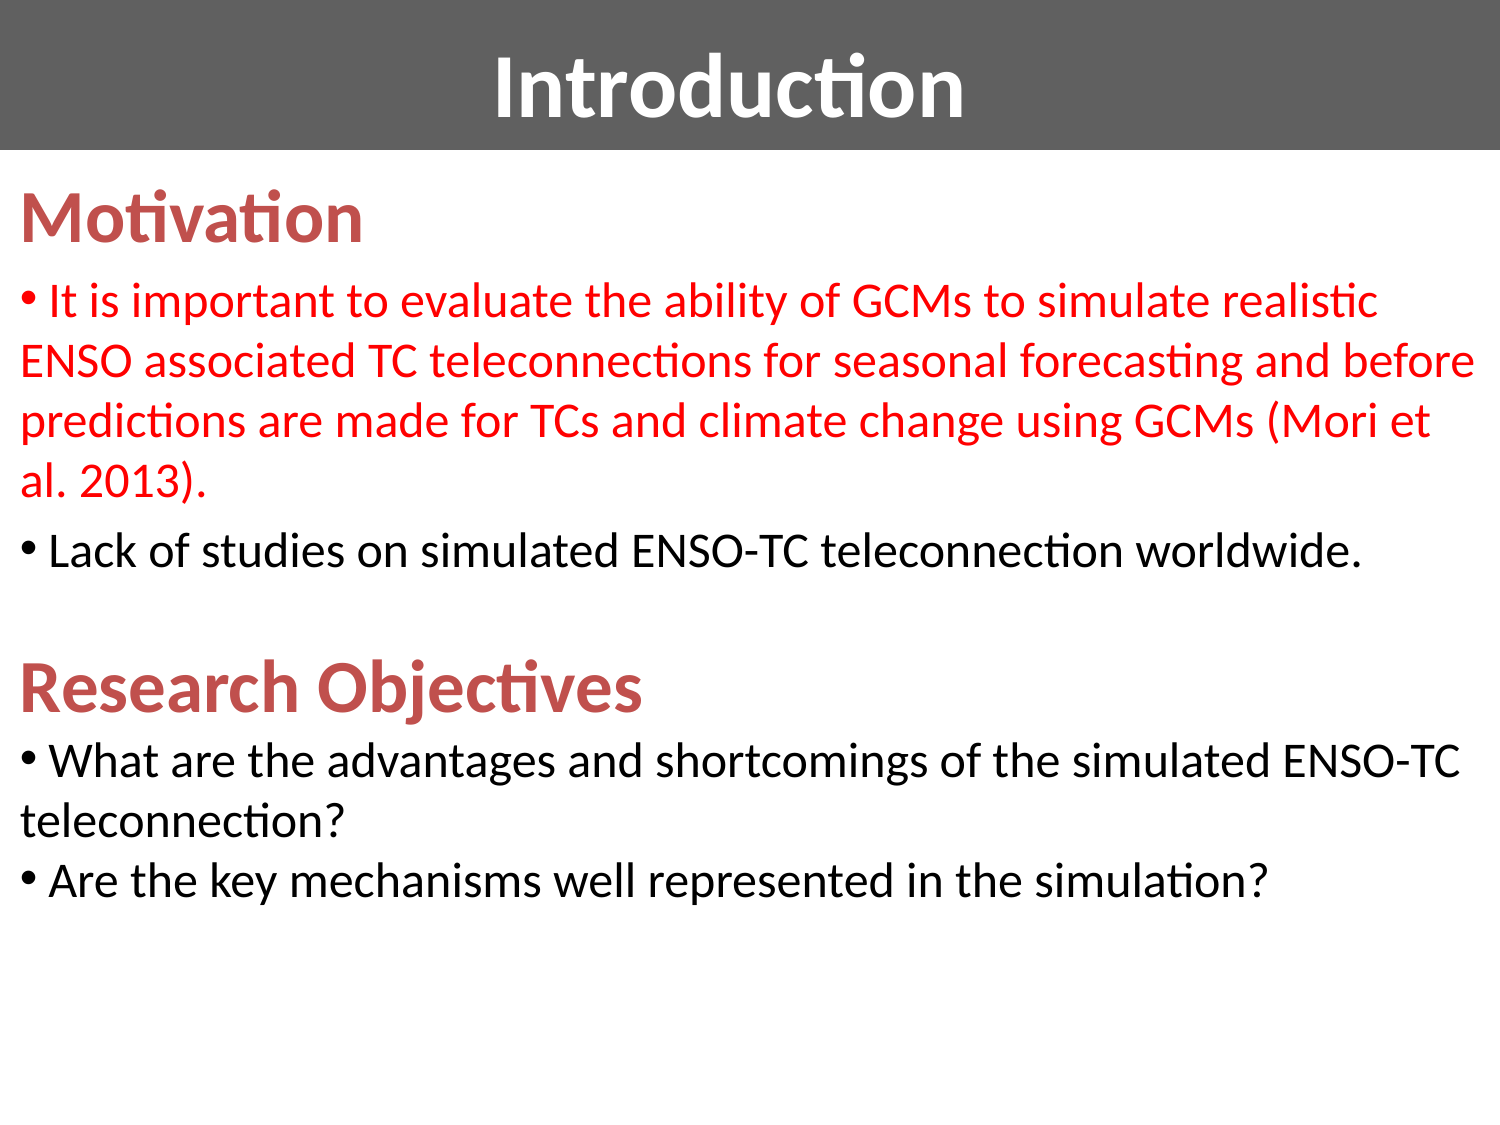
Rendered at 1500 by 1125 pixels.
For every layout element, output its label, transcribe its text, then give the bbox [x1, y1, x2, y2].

text_box Motivation It is important to evaluate the ability of GCMs to simulate realistic ENSO associated TC teleconnections for seasonal forecasting and before predictions are made for TCs and climate change using GCMs (Mori et al. 2013). Lack of studies on simulated ENSO-TC teleconnection worldwide. Research Objectives What are the advantages and shortcomings of the simulated ENSO-TC teleconnection? Are the key mechanisms well represented in the simulation? [4, 163, 1500, 1125]
picture [0, 0, 1500, 154]
